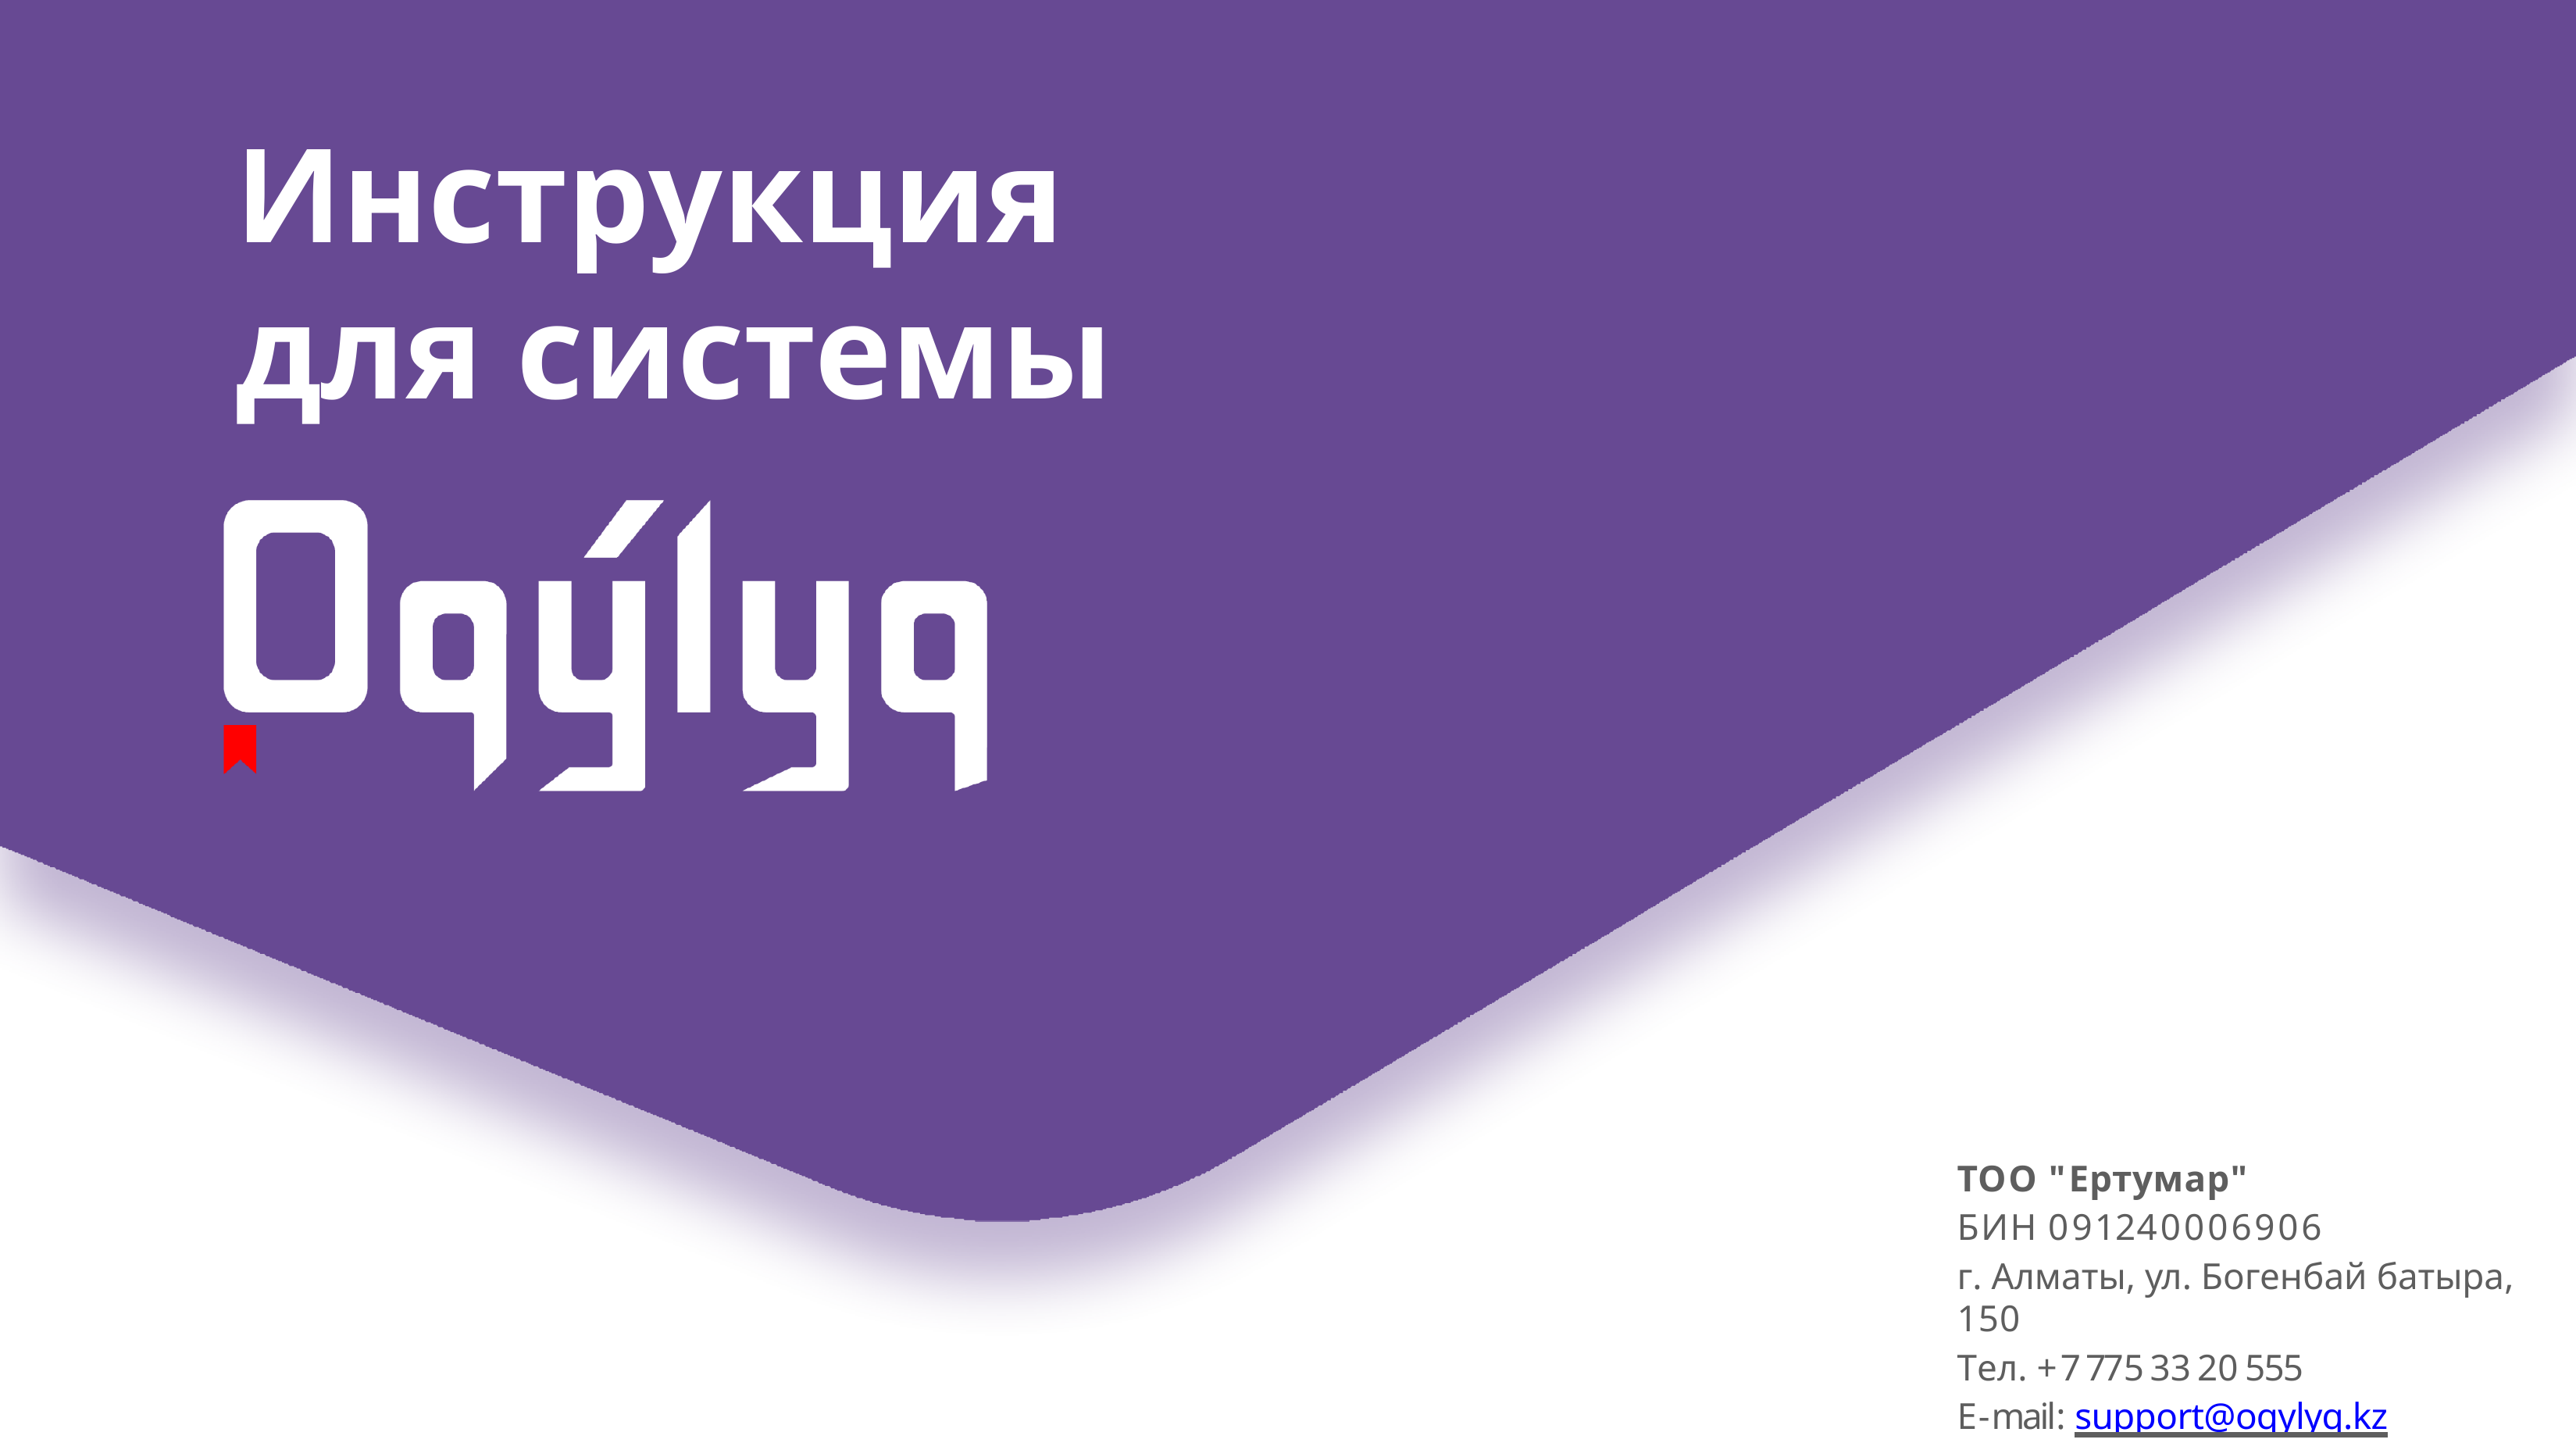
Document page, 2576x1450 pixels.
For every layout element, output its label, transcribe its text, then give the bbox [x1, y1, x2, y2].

text_box Инструкция для системы [223, 106, 1220, 431]
picture [0, 0, 2576, 1342]
text_box ТОО "Ертумар" БИН 091240006906 г. Алматы, ул. Богенбай батыра, 150 Тел. +77753320555 E-mail: support@oqylyq.kz [1955, 1148, 2526, 1443]
